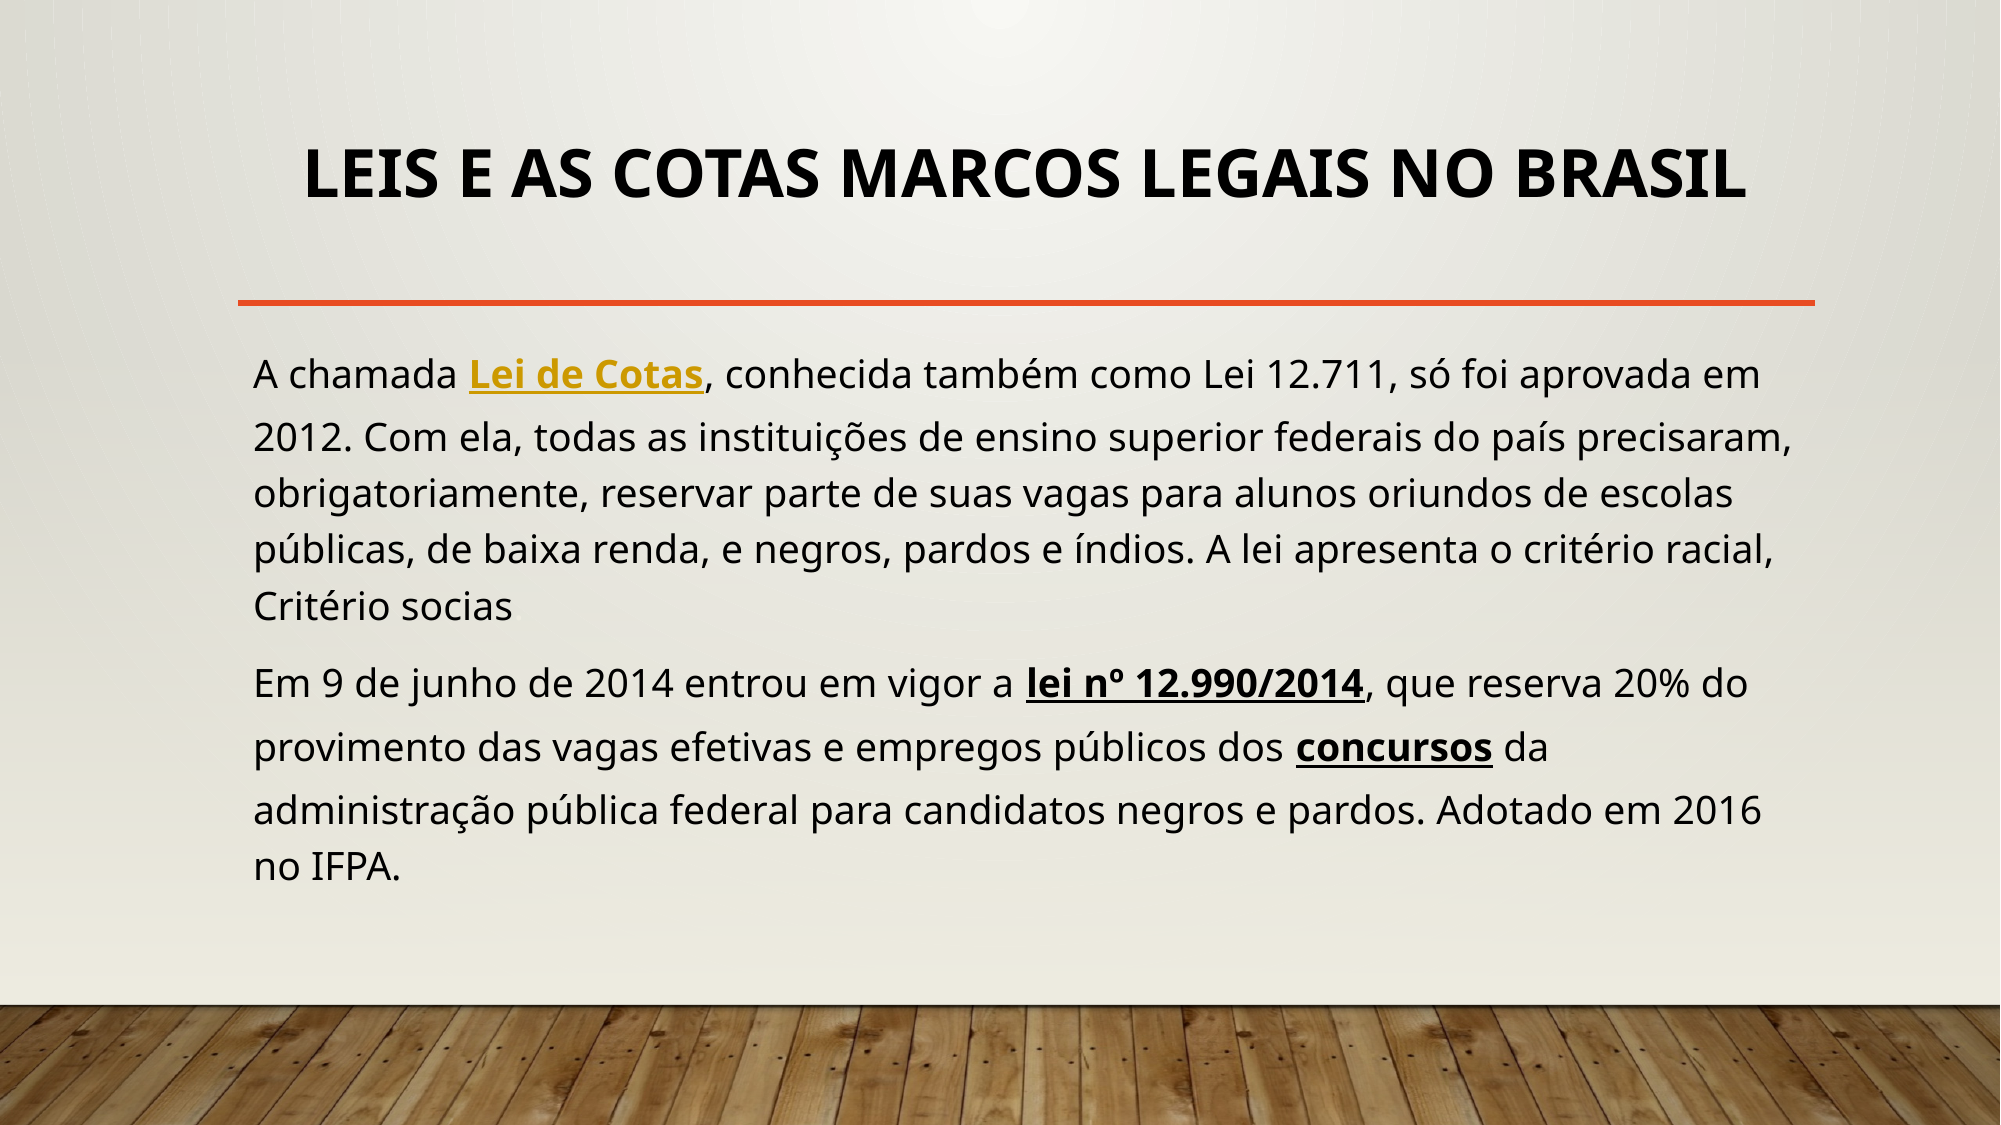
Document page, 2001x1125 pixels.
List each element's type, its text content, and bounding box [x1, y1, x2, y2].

picture [0, 1005, 2000, 1125]
list A chamada Lei de Cotas, conhecida também como Lei 12.711, só foi aprovada em 2012. Com ela, todas as instituições de ensino superior federais do país precisaram, obrigatoriamente, reservar parte de suas vagas para alunos oriundos de escolas públicas, de baixa renda, e negros, pardos e índios. A lei apresenta o critério racial, Critério socias. Em 9 de junho de 2014 entrou em vigor a lei nº 12.990/2014, que reserva 20% do provimento das vagas efetivas e empregos públicos dos concursos da administração pública federal para candidatos negros e pardos. Adotado em 2016 no IFPA. [238, 330, 1814, 897]
title Leis e as Cotas Marcos legais no Brasil [238, 131, 1814, 305]
